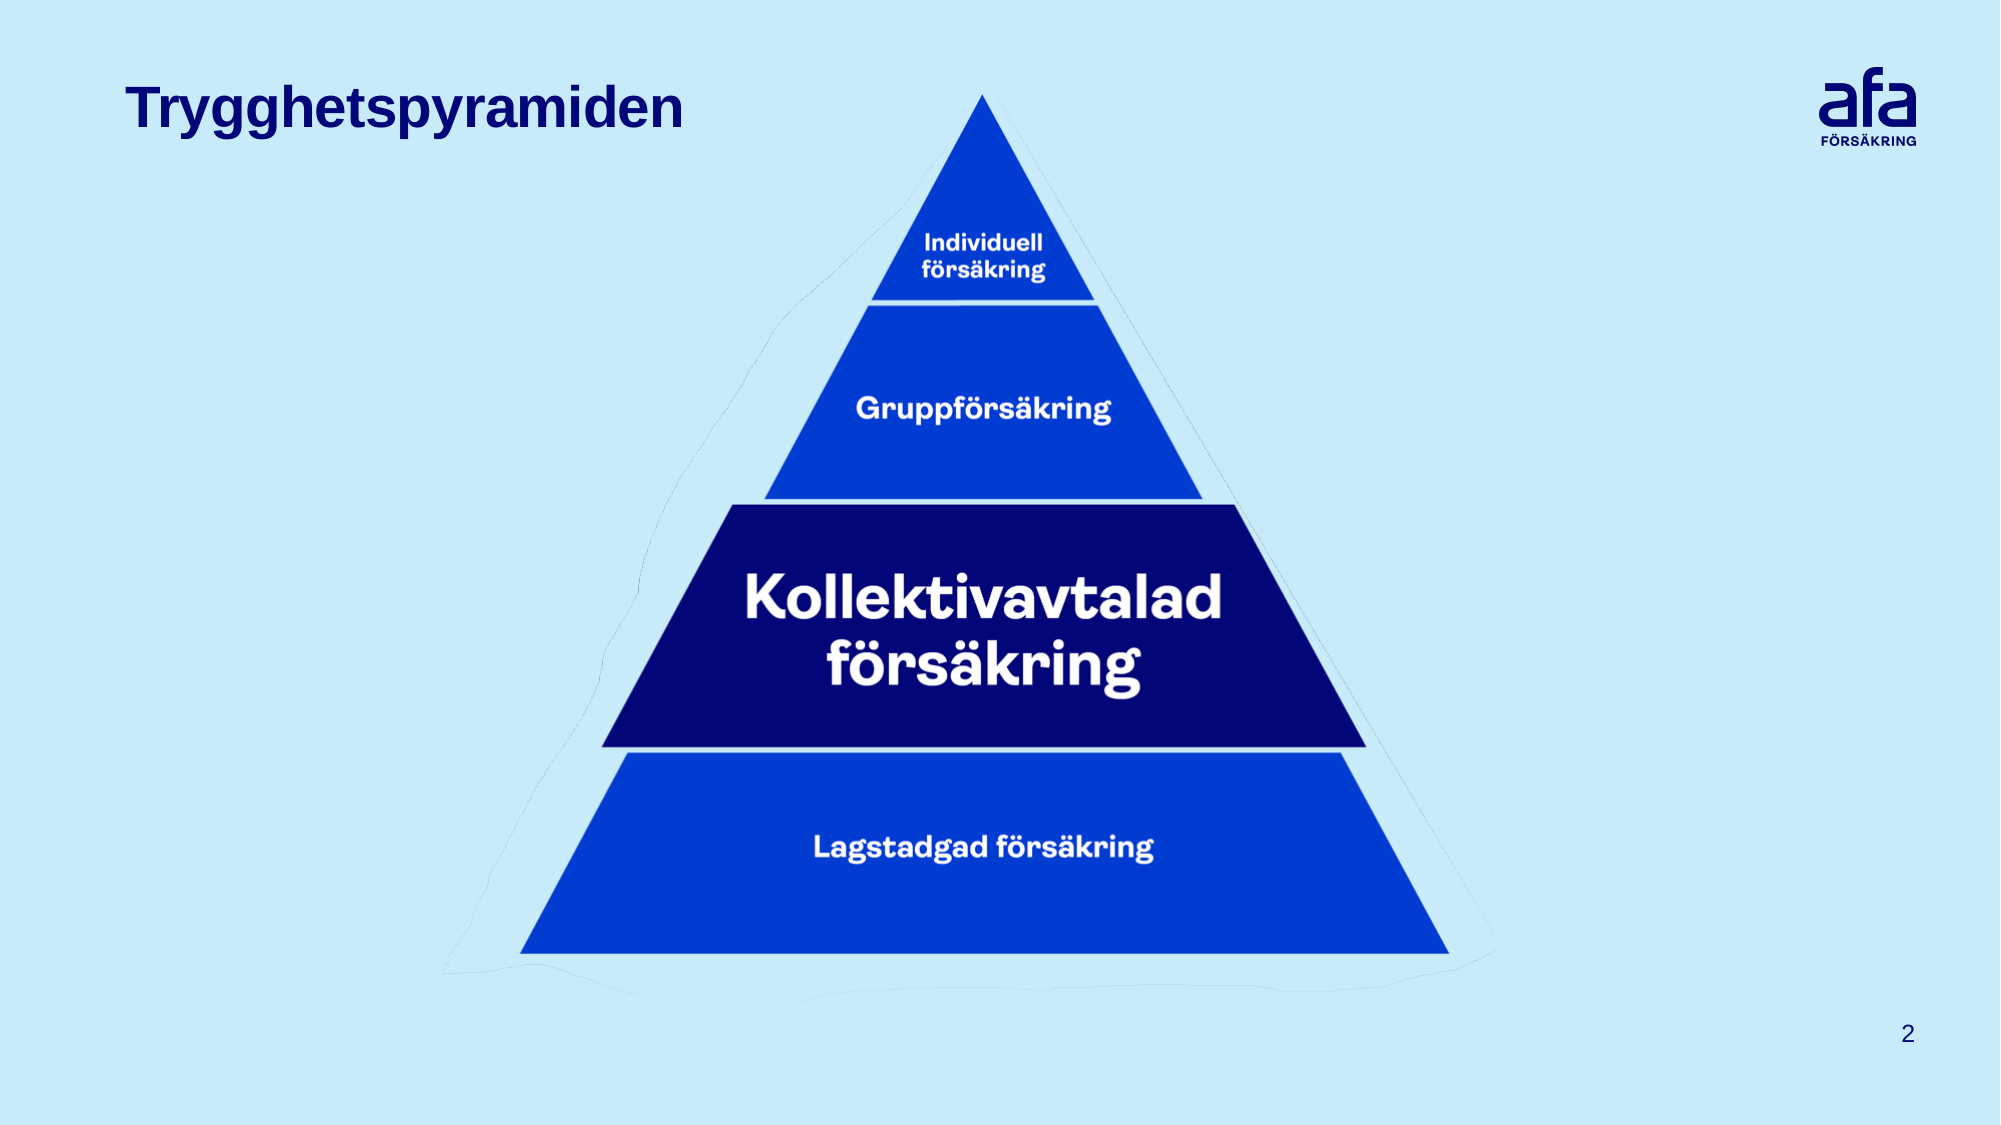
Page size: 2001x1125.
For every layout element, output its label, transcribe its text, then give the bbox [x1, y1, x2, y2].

picture [1819, 67, 1916, 146]
title Trygghetspyramiden [125, 69, 1764, 238]
picture [441, 71, 1495, 1004]
slide_number 2 [1803, 1017, 1916, 1048]
